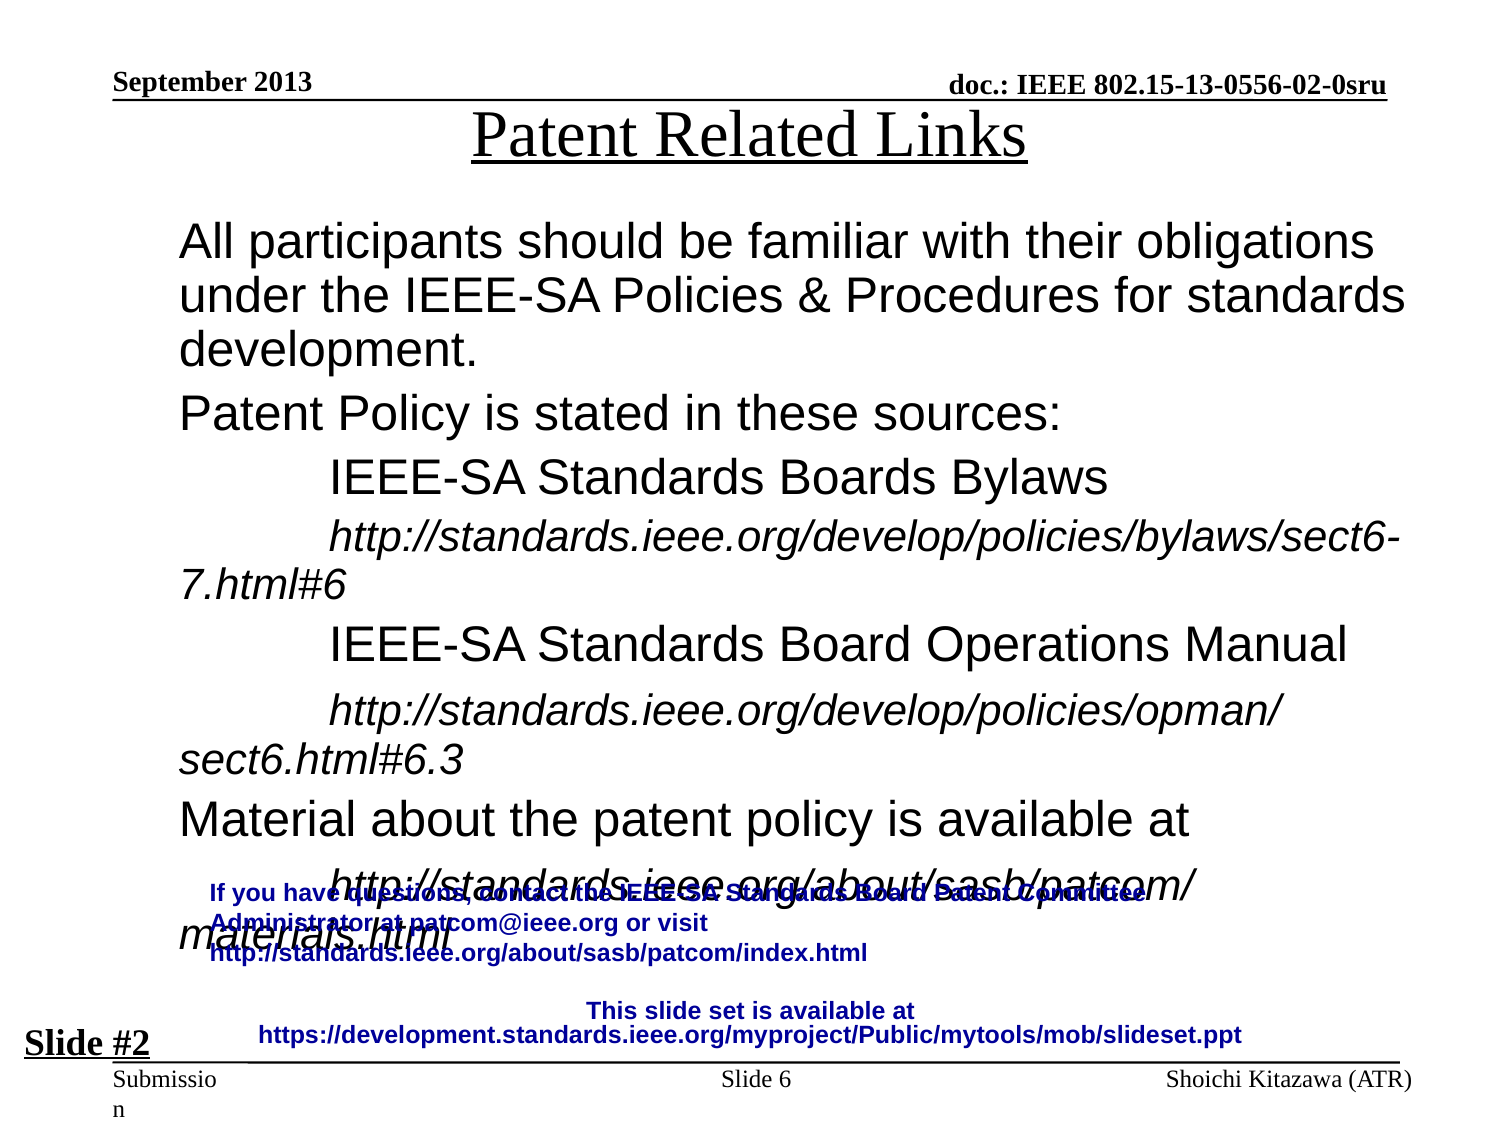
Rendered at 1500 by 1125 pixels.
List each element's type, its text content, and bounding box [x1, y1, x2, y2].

footer Shoichi Kitazawa (ATR) [900, 1062, 1413, 1093]
slide_number Slide 6 [712, 1062, 800, 1093]
text_box Patent Related Links [41, 82, 1459, 220]
text_box Slide #2 [9, 1010, 166, 1070]
text_box All participants should be familiar with their obligations under the IEEE-SA Policies & Procedures for standards development. Patent Policy is stated in these sources: IEEE-SA Standards Boards Bylaws http://standards.ieee.org/develop/policies/bylaws/sect6-7.html#6 IEEE-SA Standards Board Operations Manual http://standards.ieee.org/develop/policies/opman/sect6.html#6.3 Material about the patent policy is available at http://standards.ieee.org/about/sasb/patcom/materials.html [42, 208, 1460, 846]
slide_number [112, 62, 375, 98]
text_box If you have questions, contact the IEEE-SA Standards Board Patent Committee Administrator at patcom@ieee.org or visit http://standards.ieee.org/about/sasb/patcom/index.html This slide set is available at https://development.standards.ieee.org/myproject/Public/mytools/mob/slideset.ppt [194, 869, 1308, 1056]
